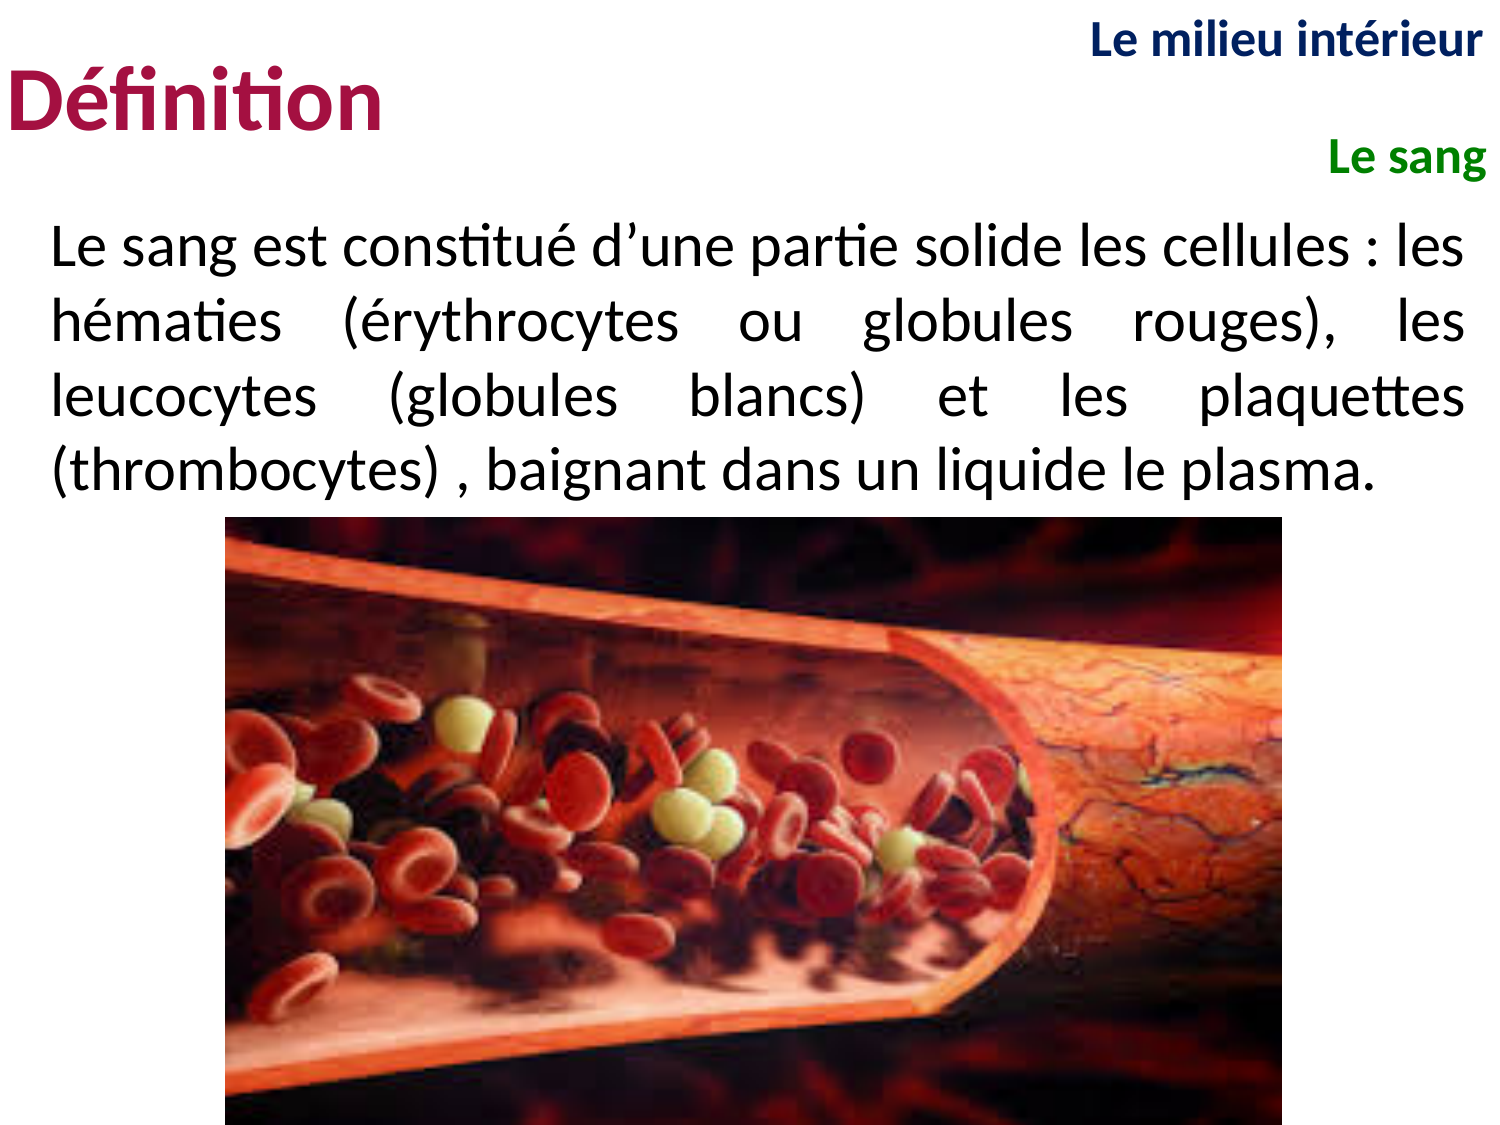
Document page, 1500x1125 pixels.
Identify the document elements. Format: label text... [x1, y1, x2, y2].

title Définition [0, 0, 152, 188]
text_box Le milieu intérieur [149, 0, 1500, 129]
text_box Le sang [152, 58, 1500, 247]
text_box Le sang est constitué d’une partie solide les cellules : les hématies (érythrocytes ou globules rouges), les leucocytes (globules blancs) et les plaquettes (thrombocytes) , baignant dans un liquide le plasma. [35, 196, 1483, 511]
picture [224, 516, 1282, 1125]
